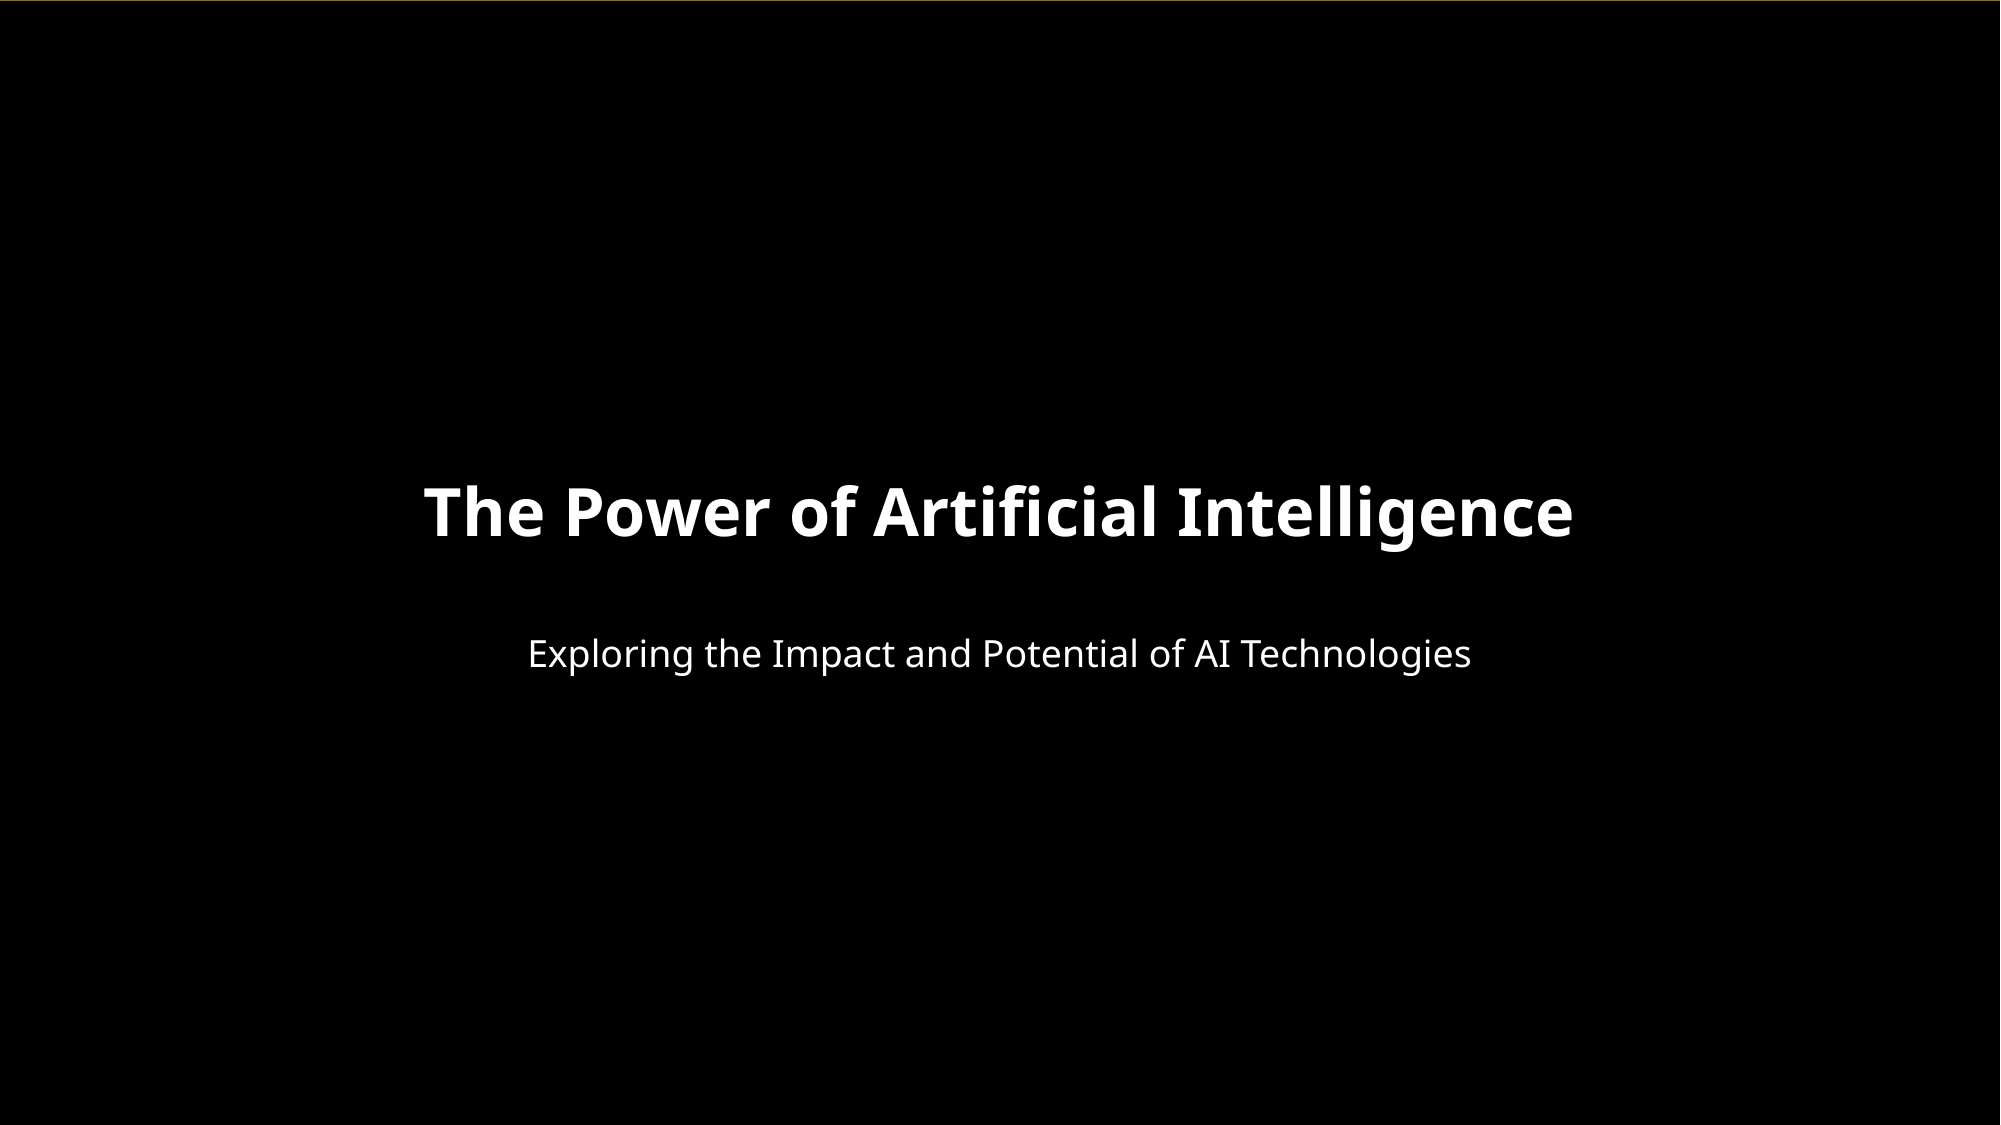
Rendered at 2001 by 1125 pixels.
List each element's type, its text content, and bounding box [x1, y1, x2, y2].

text_box The Power of Artificial Intelligence [0, 434, 2000, 585]
text_box Exploring the Impact and Potential of AI Technologies [0, 614, 2000, 690]
